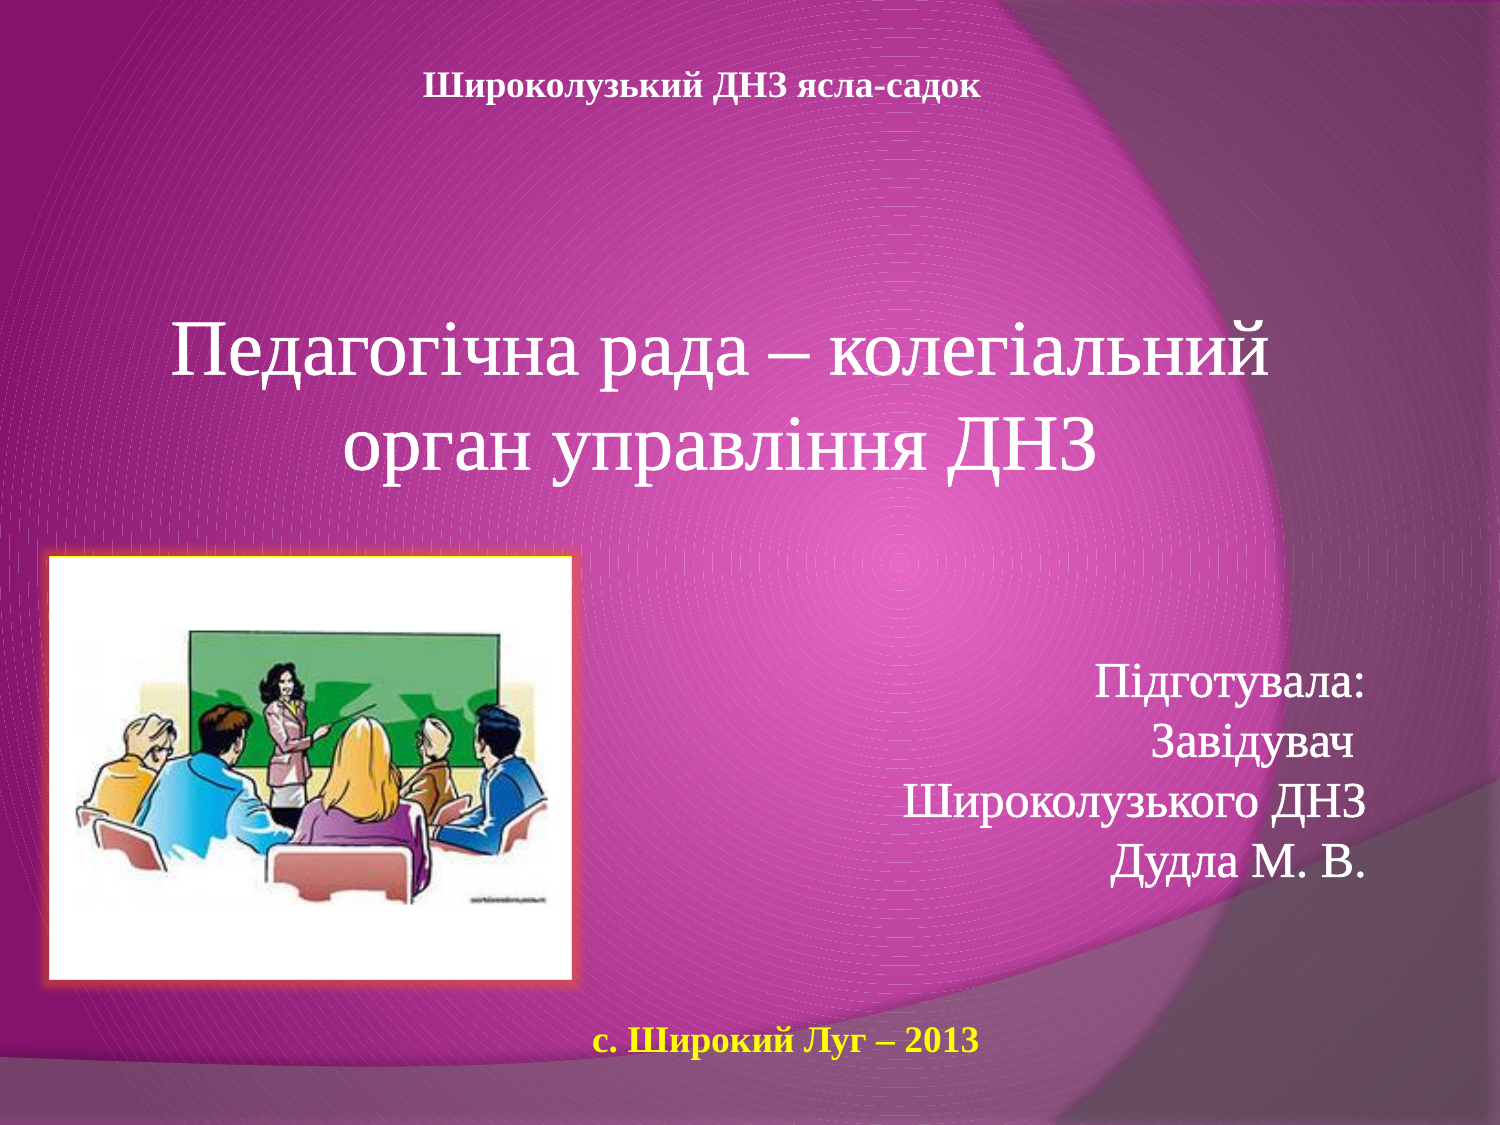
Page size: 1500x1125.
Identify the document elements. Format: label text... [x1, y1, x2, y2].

text_box Підготувала: Завідувач Широколузького ДНЗ Дудла М. В. [715, 639, 1382, 895]
text_box с. Широкий Луг – 2013 [577, 1007, 1004, 1068]
picture [49, 556, 572, 981]
text_box Широколузький ДНЗ ясла-садок [398, 52, 1006, 113]
text_box Педагогічна рада – колегіальний орган управління ДНЗ [147, 208, 1294, 493]
